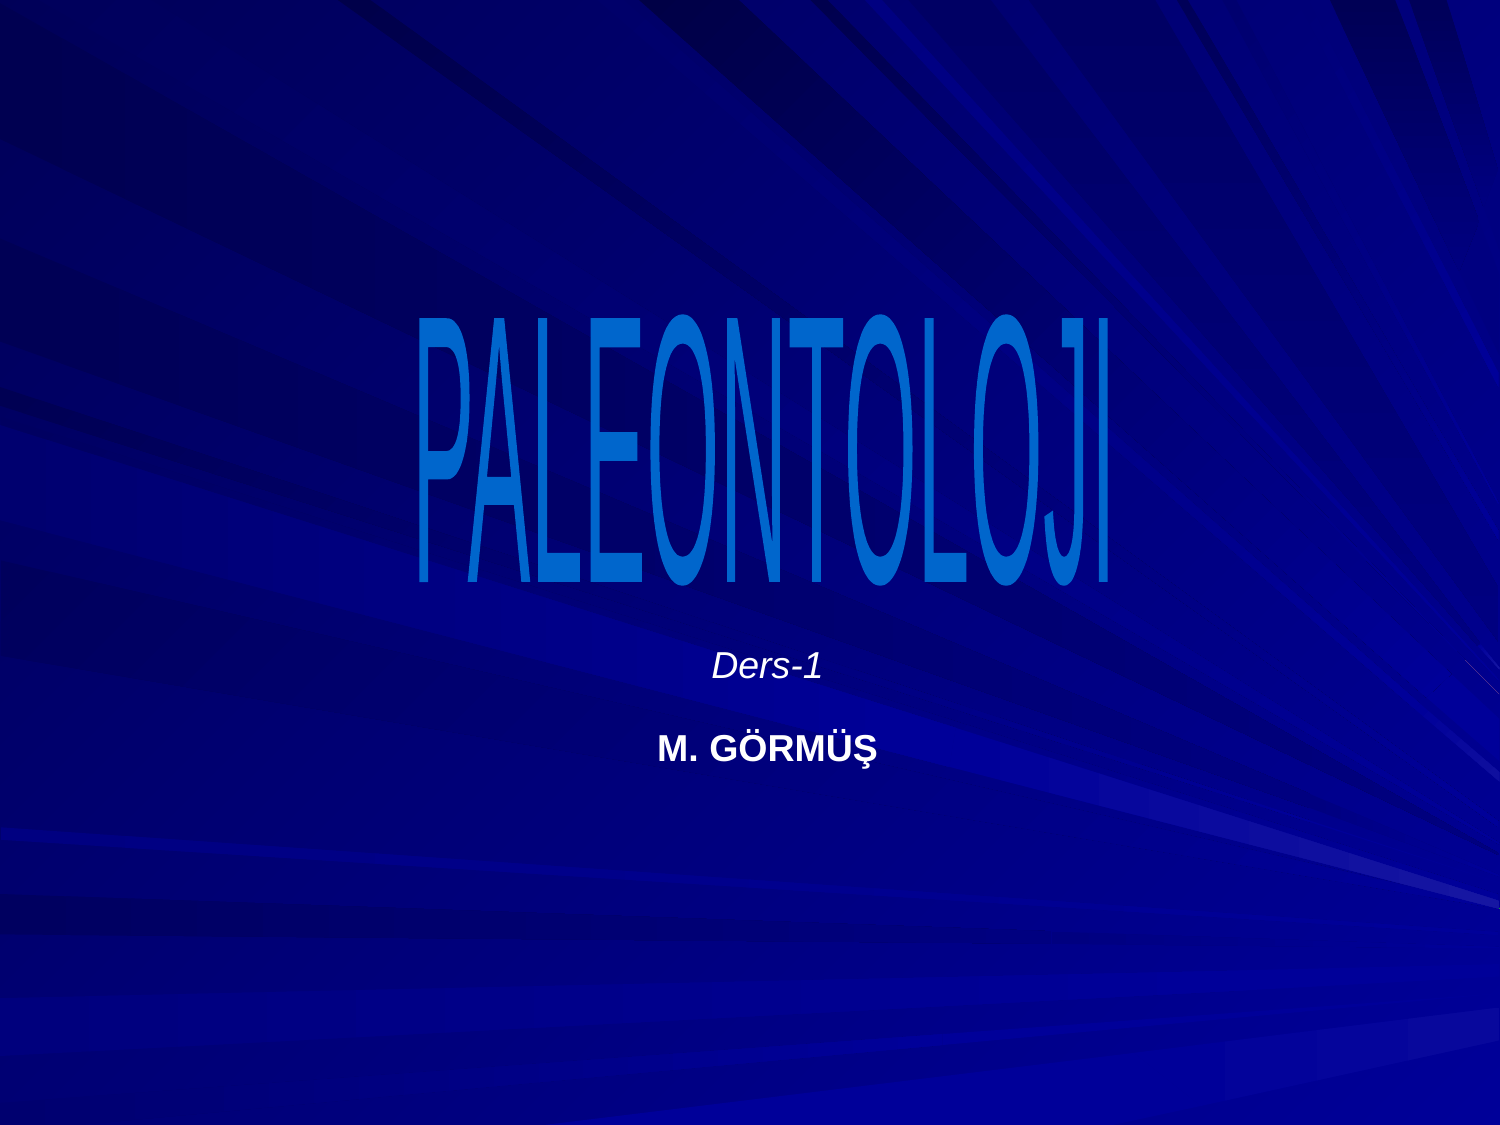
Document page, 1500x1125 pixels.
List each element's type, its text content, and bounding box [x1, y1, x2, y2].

text_box Ders-1 [419, 633, 1117, 693]
text_box M. GÖRMÜŞ [419, 716, 1117, 776]
